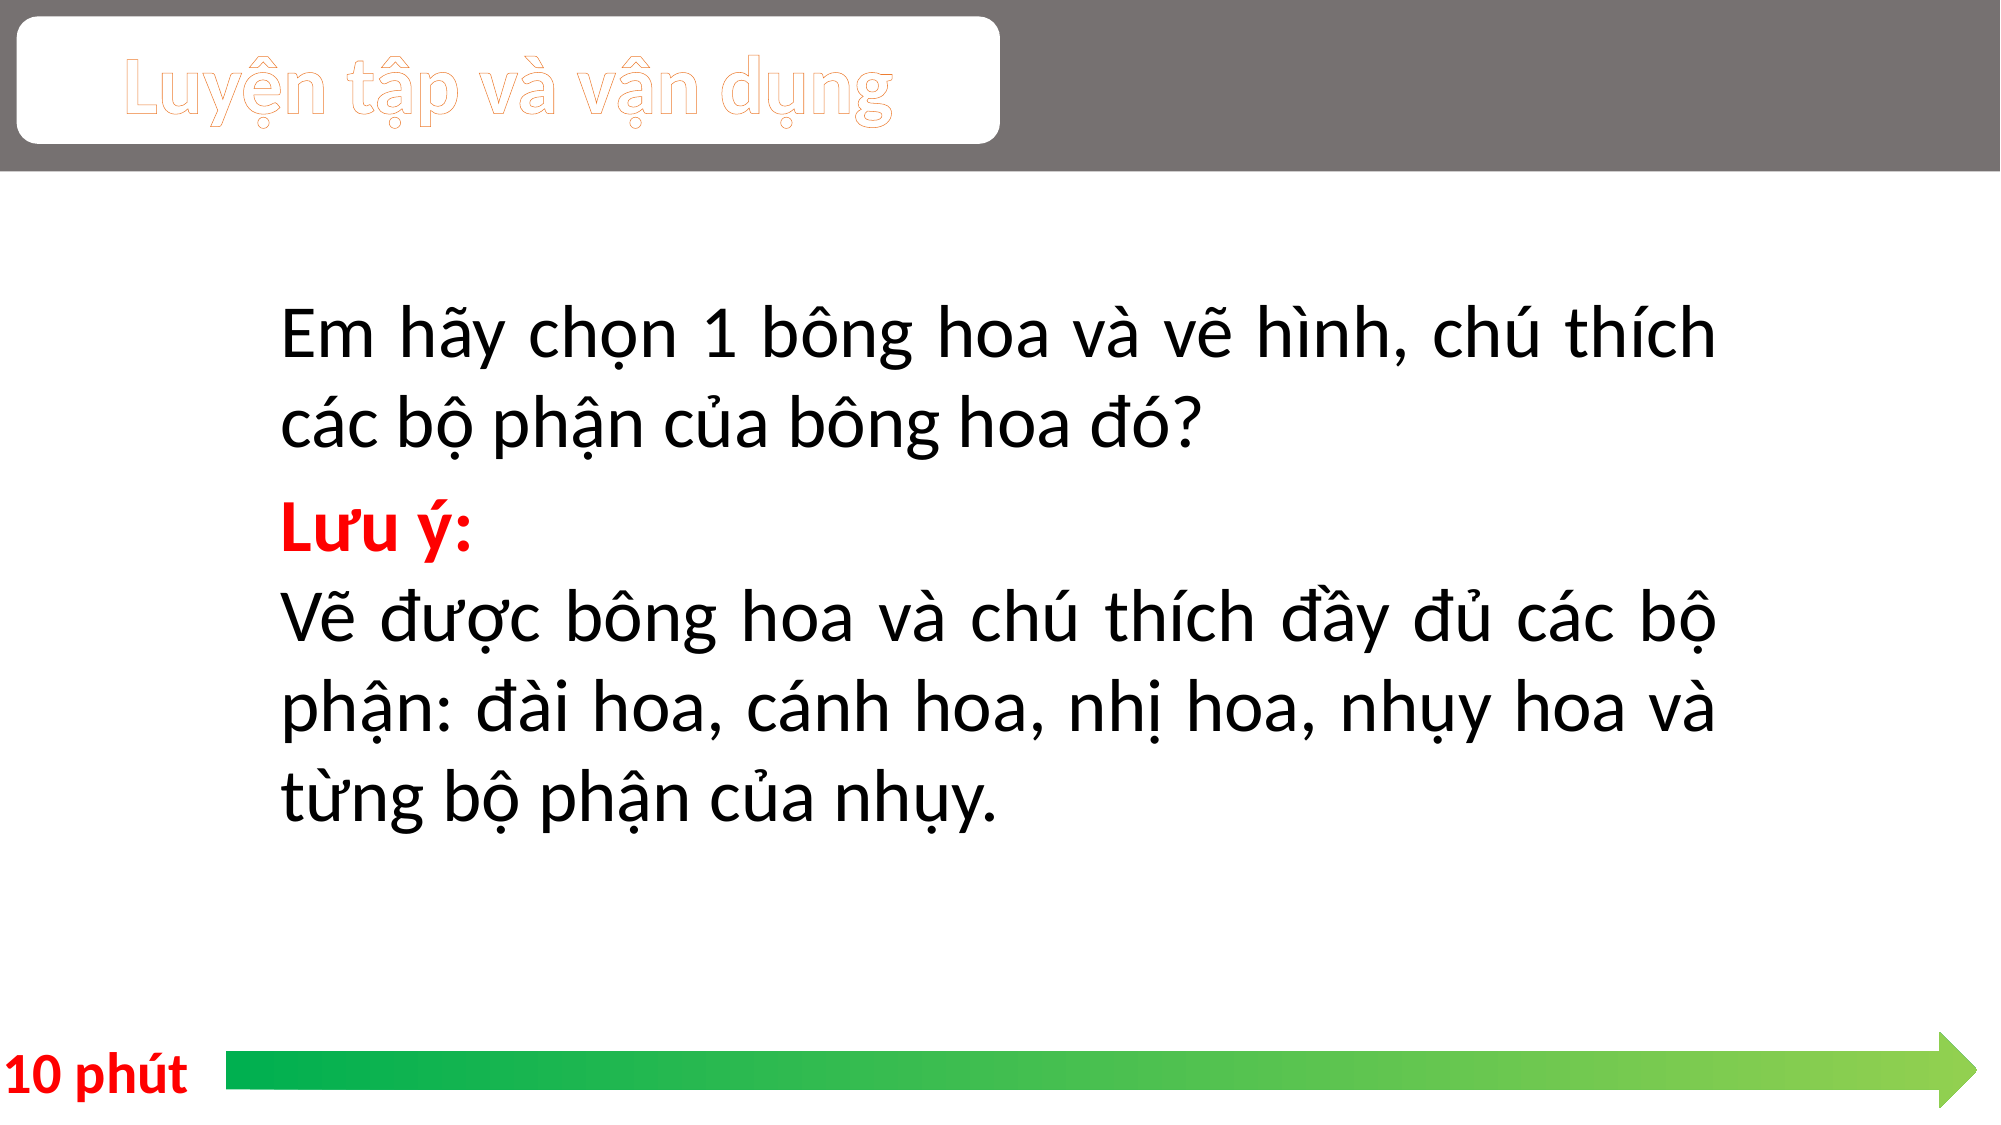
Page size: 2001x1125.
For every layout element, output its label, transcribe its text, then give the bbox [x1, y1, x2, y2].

text_box Em hãy chọn 1 bông hoa và vẽ hình, chú thích các bộ phận của bông hoa đó? Lưu ý: Vẽ được bông hoa và chú thích đầy đủ các bộ phận: đài hoa, cánh hoa, nhị hoa, nhụy hoa và từng bộ phận của nhụy. [265, 275, 1735, 844]
text_box [266, 1029, 1979, 1111]
text_box [0, 0, 2000, 172]
text_box 10 phút [0, 1027, 266, 1113]
text_box Luyện tập và vận dụng [15, 15, 1002, 145]
